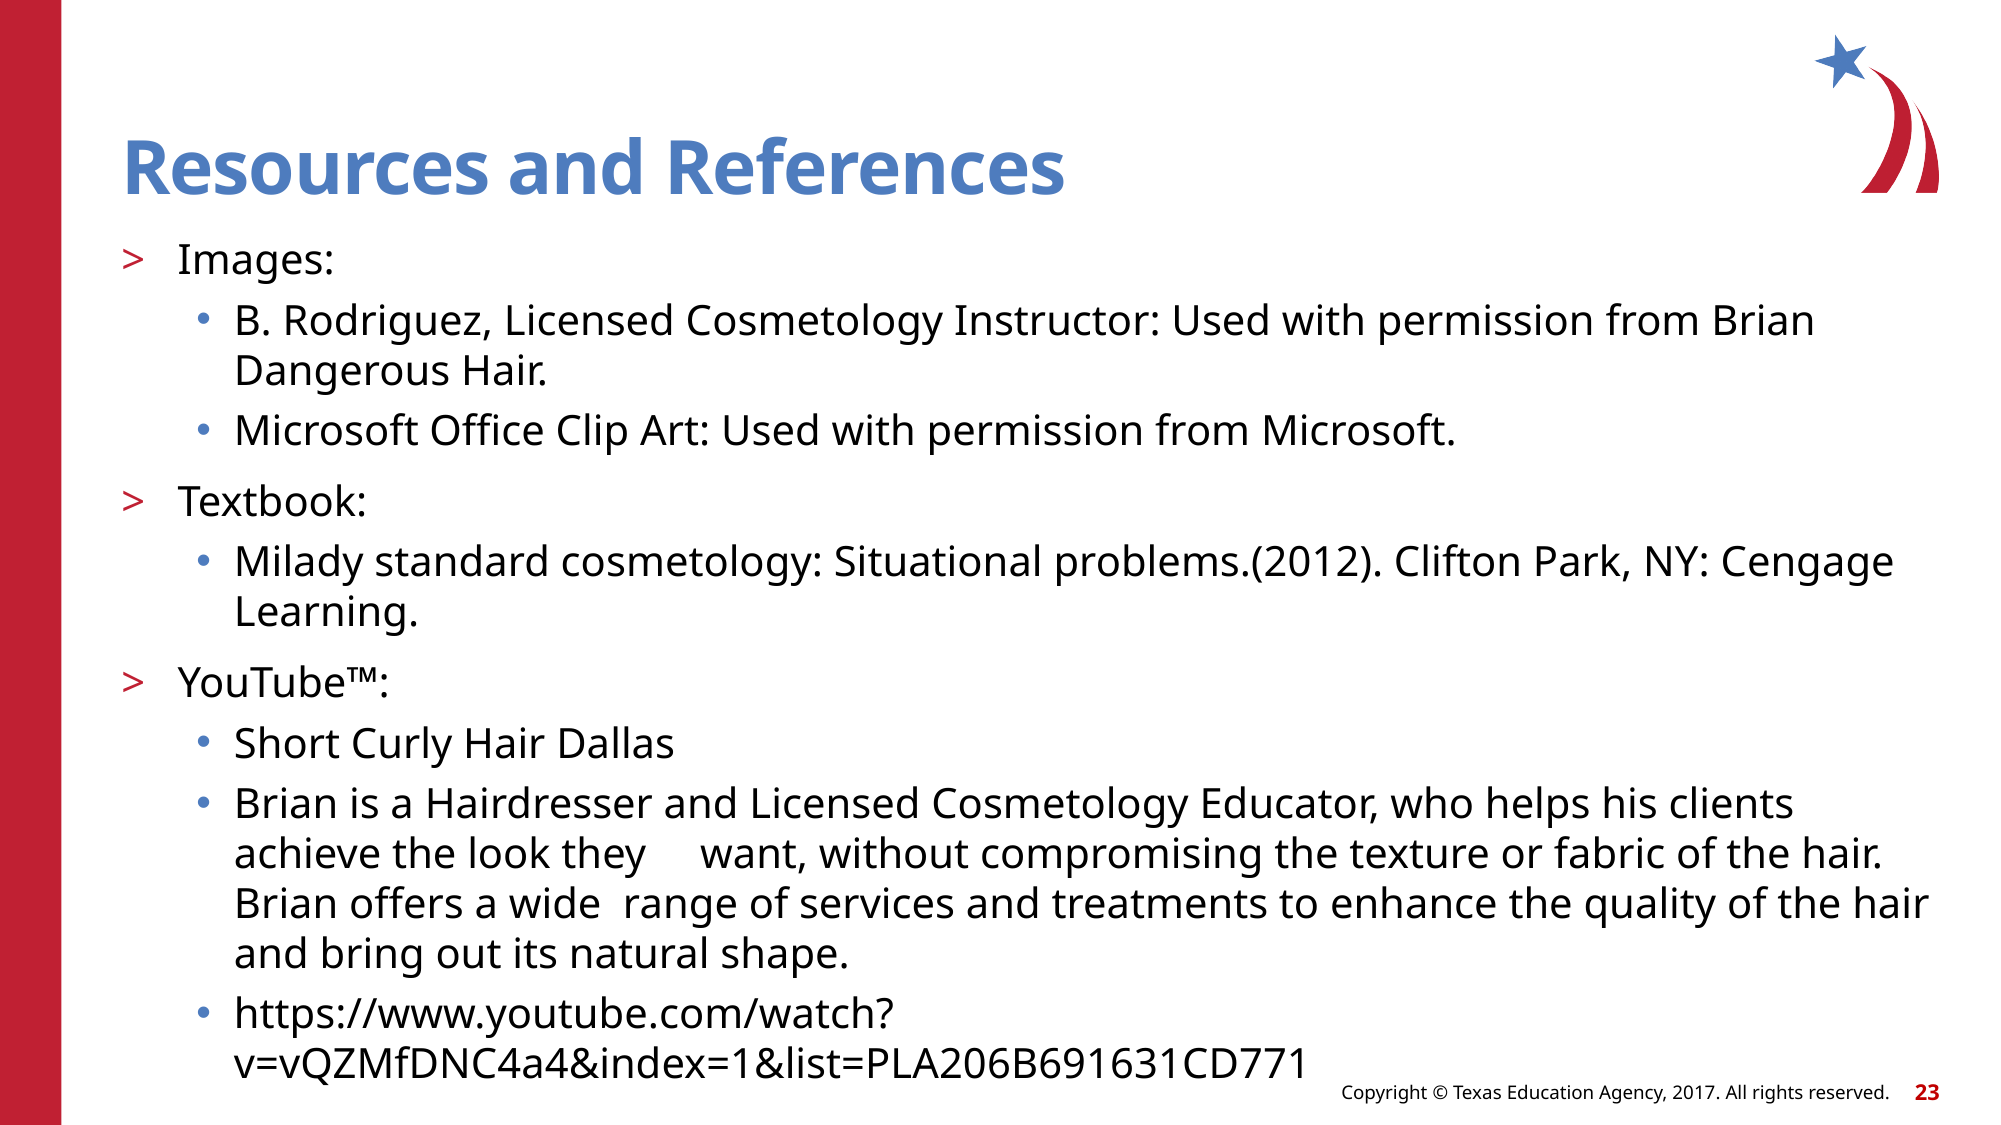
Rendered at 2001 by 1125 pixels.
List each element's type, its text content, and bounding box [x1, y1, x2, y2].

picture [1814, 34, 1939, 193]
title Resources and References [121, 66, 1772, 211]
list Images: B. Rodriguez, Licensed Cosmetology Instructor: Used with permission from Brian Dangerous Hair. Microsoft Office Clip Art: Used with permission from Microsoft. Textbook: Milady standard cosmetology: Situational problems.(2012). Clifton Park, NY: Cengage Learning. YouTube™: Short Curly Hair Dallas Brian is a Hairdresser and Licensed Cosmetology Educator, who helps his clients achieve the look they want, without compromising the texture or fabric of the hair. Brian offers a wide range of services and treatments to enhance the quality of the hair and bring out its natural shape. https://www.youtube.com/watch?v=vQZMfDNC4a4&index=1&list=PLA206B691631CD771 [121, 233, 1936, 1010]
